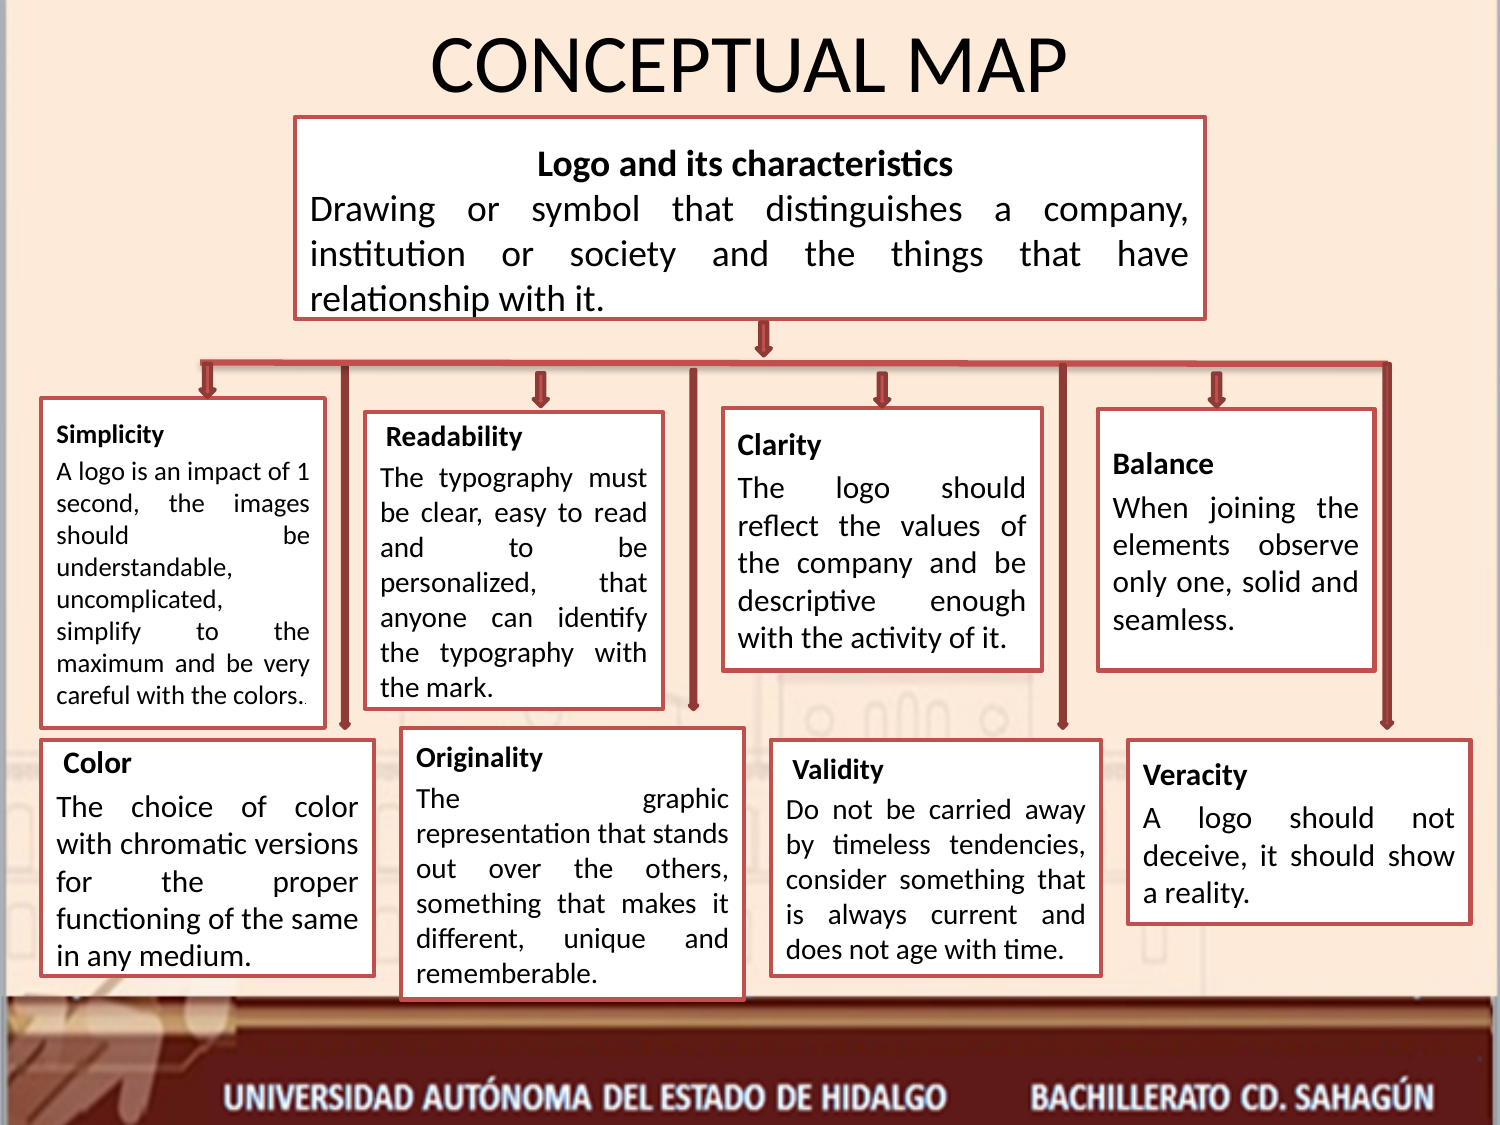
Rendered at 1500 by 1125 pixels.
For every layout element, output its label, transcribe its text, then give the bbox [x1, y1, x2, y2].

text_box [1379, 361, 1395, 730]
text_box [198, 372, 217, 399]
text_box Readability The typography must be clear, easy to read and to be personalized, that anyone can identify the typography with the mark. [363, 410, 665, 711]
text_box [873, 373, 892, 409]
text_box Clarity The logo should reflect the values ​​of the company and be descriptive enough with the activity of it. [721, 406, 1044, 673]
text_box [754, 320, 773, 358]
text_box Validity Do not be carried away by timeless tendencies, consider something that is always current and does not age with time. [769, 738, 1103, 978]
text_box [687, 373, 700, 712]
text_box [1057, 373, 1069, 730]
text_box Originality The graphic representation that stands out over the others, something that makes it different, unique and rememberable. [399, 726, 746, 1002]
text_box Veracity A logo should not deceive, it should show a reality. [1126, 738, 1473, 926]
text_box [1207, 373, 1226, 409]
text_box [531, 373, 550, 409]
picture [0, 0, 1500, 1125]
text_box Balance When joining the elements observe only one, solid and seamless. [1096, 407, 1377, 673]
text_box [339, 375, 351, 730]
text_box Color The choice of color with chromatic versions for the proper functioning of the same in any medium. [39, 738, 376, 978]
text_box Logo and its characteristics Drawing or symbol that distinguishes a company, institution or society and the things that have relationship with it. [293, 115, 1207, 321]
title CONCEPTUAL MAP [75, 1, 1425, 117]
list Simplicity A logo is an impact of 1 second, the images should be understandable, uncomplicated, simplify to the maximum and be very careful with the colors.. [39, 396, 327, 730]
